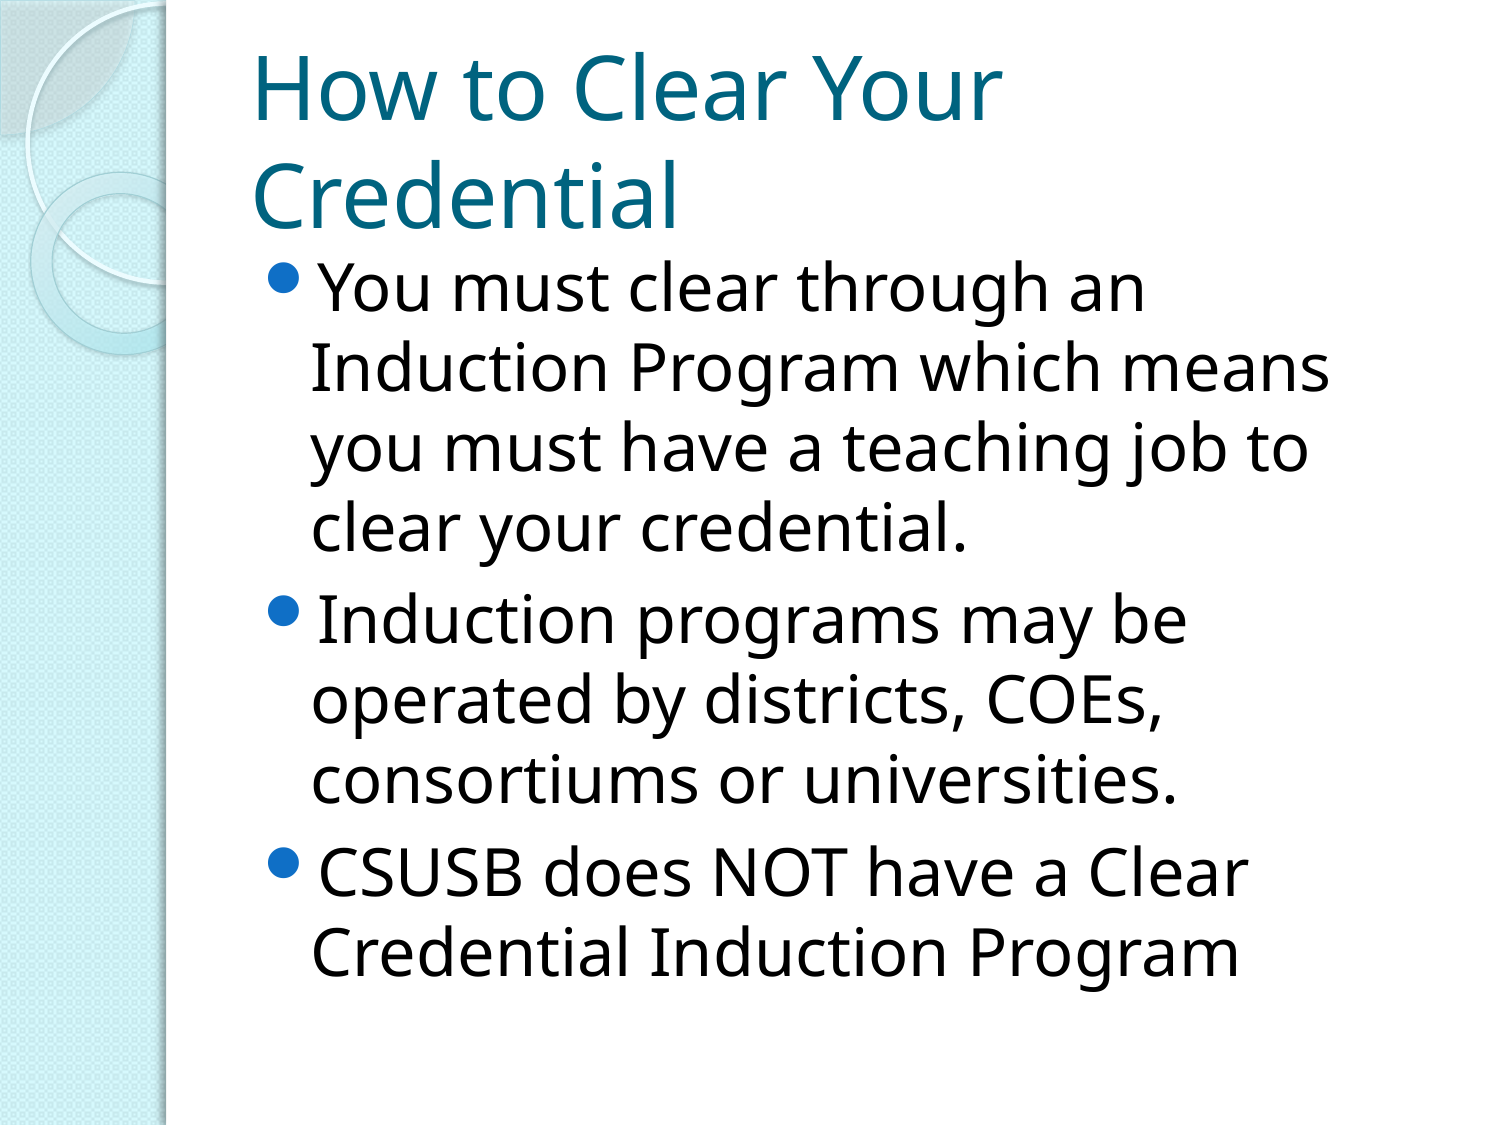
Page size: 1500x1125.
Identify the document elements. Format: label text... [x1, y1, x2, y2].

title How to Clear Your Credential [235, 45, 1466, 233]
list You must clear through an Induction Program which means you must have a teaching job to clear your credential. Induction programs may be operated by districts, COEs, consortiums or universities. CSUSB does NOT have a Clear Credential Induction Program [235, 237, 1466, 1025]
